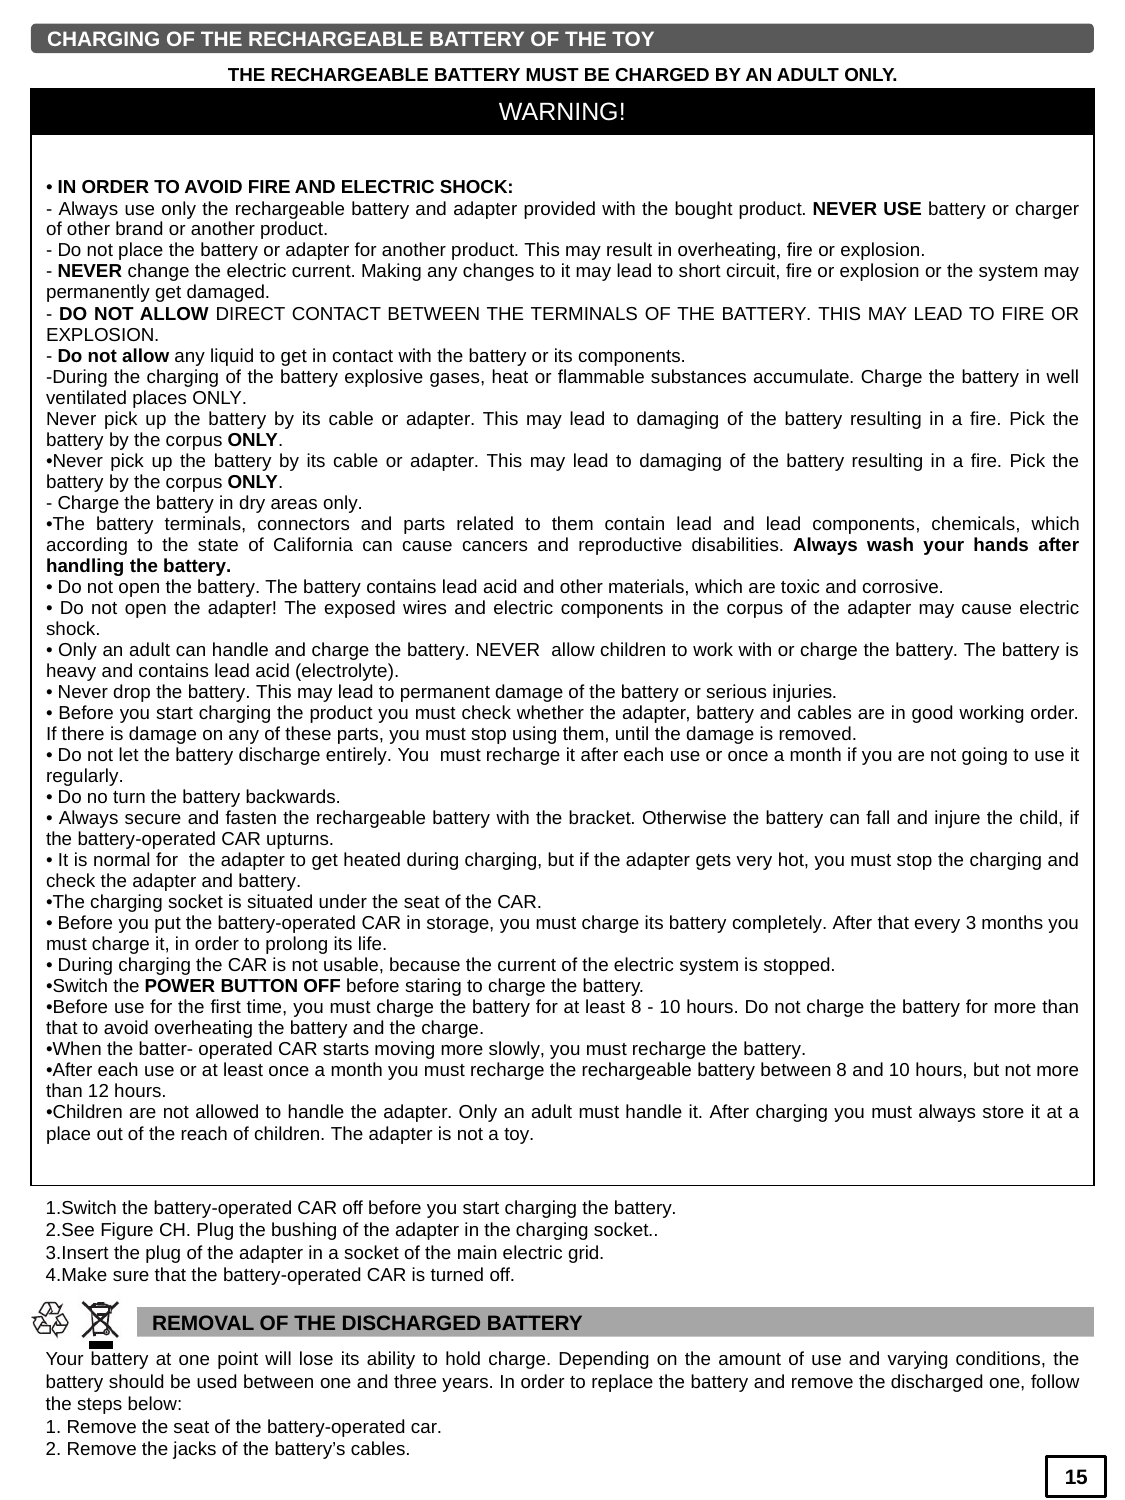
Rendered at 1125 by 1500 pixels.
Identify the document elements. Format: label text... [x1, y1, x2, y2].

table_header WARNING! [32, 93, 1093, 135]
text_box Switch the battery-operated CAR off before you start charging the battery. See Figure CH. Plug the bushing of the adapter in the charging socket.. Insert the plug of the adapter in a socket of the main electric grid. Make sure that the battery-operated CAR is turned off. [30, 1188, 1094, 1293]
picture [30, 1294, 132, 1350]
text_box THE RECHARGEABLE BATTERY MUST BE CHARGED BY AN ADULT ONLY. [30, 55, 1094, 93]
text_box CHARGING OF THE RECHARGEABLE BATTERY OF THE TOY [30, 23, 1094, 54]
text_box REMOVAL OF THE DISCHARGED BATTERY [137, 1307, 1094, 1337]
table_cell IN ORDER TO AVOID FIRE AND ELECTRIC SHOCK: Always use only the rechargeable battery and adapter provided with the bought product. NEVER USE battery or charger of other brand or another product. Do not place the battery or adapter for another product. This may result in overheating, fire or explosion. NEVER change the electric current. Making any changes to it may lead to short circuit, fire or explosion or the system may permanently get damaged. DO NOT ALLOW DIRECT CONTACT BETWEEN THE TERMINALS OF THE BATTERY. THIS MAY LEAD TO FIRE OR EXPLOSION. Do not allow any liquid to get in contact with the battery or its components. During the charging of the battery explosive gases, heat or flammable substances accumulate. Charge the battery in well ventilated places ONLY. Never pick up the battery by its cable or adapter. This may lead to damaging of the battery resulting in a fire. Pick the battery by the corpus ONLY. Never pick up the battery by its cable or adapter. This may lead to damaging of the battery resulting in a fire. Pick the battery by the corpus ONLY. Charge the battery in dry areas only. The battery terminals, connectors and parts related to them contain lead and lead components, chemicals, which according to the state of California can cause cancers and reproductive disabilities. Always wash your hands after handling the battery. Do not open the battery. The battery contains lead acid and other materials, which are toxic and corrosive. Do not open the adapter! The exposed wires and electric components in the corpus of the adapter may cause electric shock. Only an adult can handle and charge the battery. NEVER allow children to work with or charge the battery. The battery is heavy and contains lead acid (electrolyte). Never drop the battery. This may lead to permanent damage of the battery or serious injuries. Before you start charging the product you must check whether the adapter, battery and cables are in good working order. If there is damage on any of these parts, you must stop using them, until the damage is removed. Do not let the battery discharge entirely. You must recharge it after each use or once a month if you are not going to use it regularly. Do no turn the battery backwards. Always secure and fasten the rechargeable battery with the bracket. Otherwise the battery can fall and injure the child, if the battery-operated CAR upturns. It is normal for the adapter to get heated during charging, but if the adapter gets very hot, you must stop the charging and check the adapter and battery. The charging socket is situated under the seat of the CAR. Before you put the battery-operated CAR in storage, you must charge its battery completely. After that every 3 months you must charge it, in order to prolong its life. During charging the CAR is not usable, because the current of the electric system is stopped. Switch the POWER BUTTON OFF before staring to charge the battery. Before use for the first time, you must charge the battery for at least 8 - 10 hours. Do not charge the battery for more than that to avoid overheating the battery and the charge. When the batter- operated CAR starts moving more slowly, you must recharge the battery. After each use or at least once a month you must recharge the rechargeable battery between 8 and 10 hours, but not more than 12 hours. Children are not allowed to handle the adapter. Only an adult must handle it. After charging you must always store it at a place out of the reach of children. The adapter is not a toy. [32, 135, 1093, 1185]
text_box 15 [1046, 1456, 1106, 1497]
text_box Your battery at one point will lose its ability to hold charge. Depending on the amount of use and varying conditions, the battery should be used between one and three years. In order to replace the battery and remove the discharged one, follow the steps below: Remove the seat of the battery-operated car. Remove the jacks of the battery’s cables. [30, 1339, 1094, 1467]
